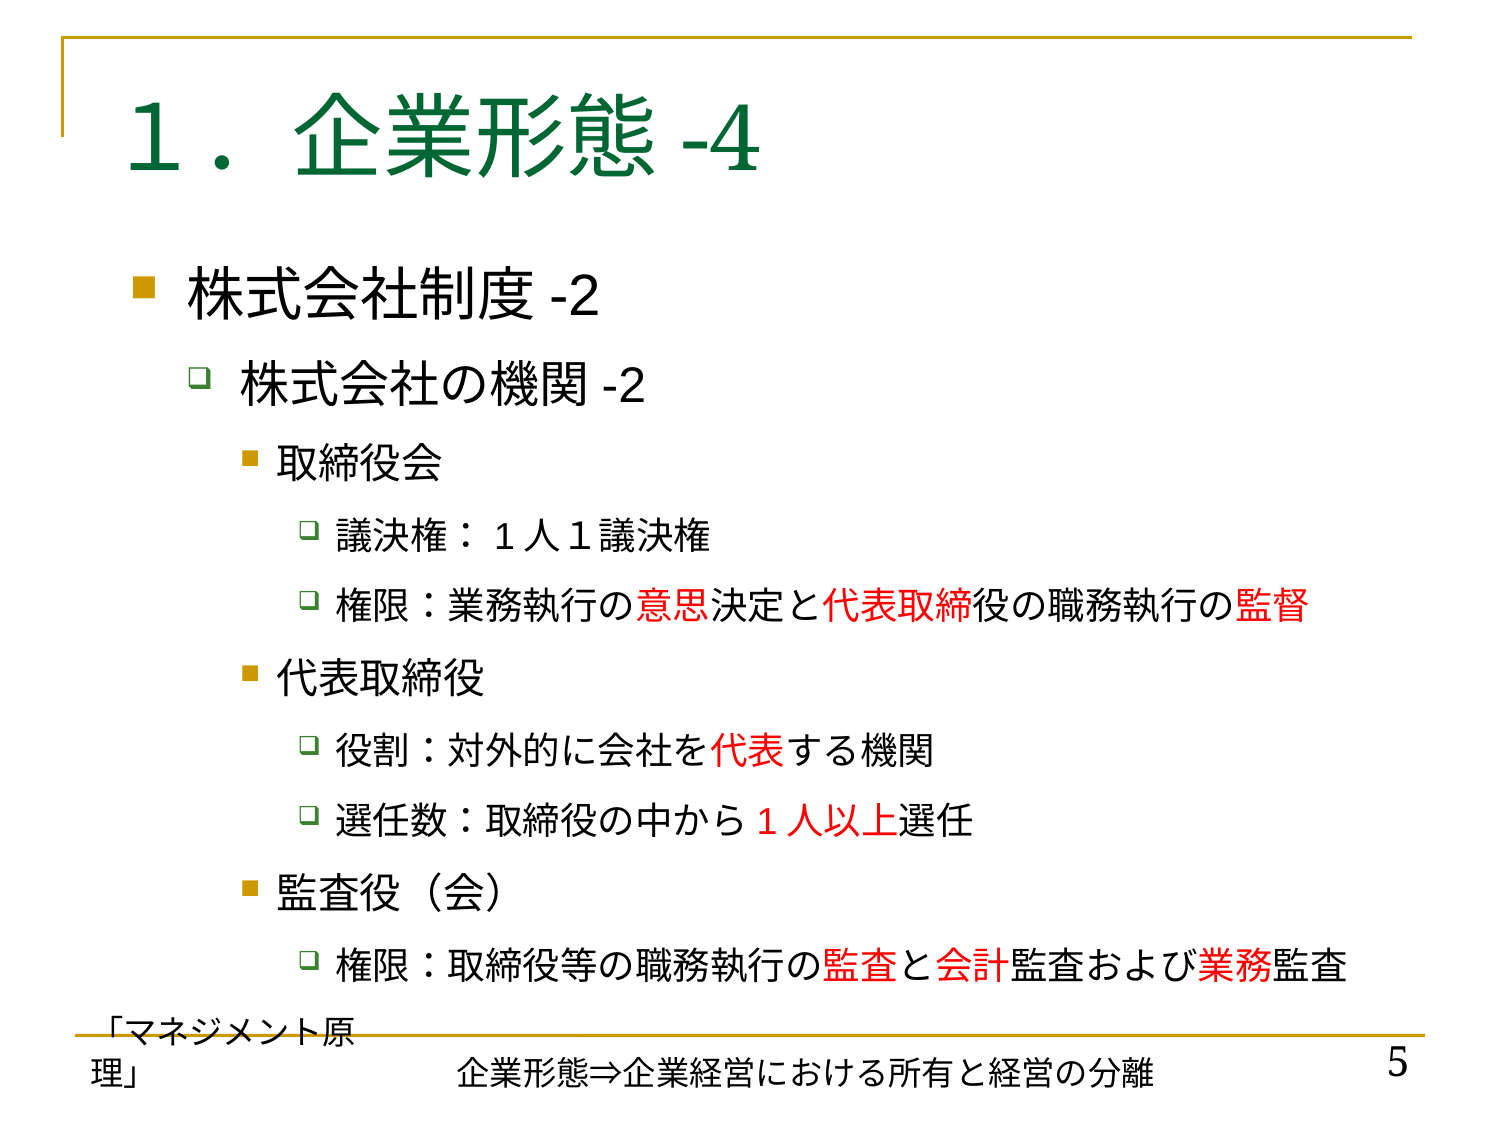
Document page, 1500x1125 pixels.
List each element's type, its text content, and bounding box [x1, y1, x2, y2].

slide_number 「マネジメント原理」 [74, 1023, 426, 1100]
footer 企業形態⇒企業経営における所有と経営の分離 [425, 1072, 1187, 1101]
list 株式会社制度-2 株式会社の機関-2 取締役会 議決権：1人１議決権 権限：業務執行の意思決定と代表取締役の職務執行の監督 代表取締役 役割：対外的に会社を代表する機関 選任数：取締役の中から1人以上選任 監査役（会） 権限：取締役等の職務執行の監査と会計監査および業務監査 [114, 249, 1497, 1072]
title １．企業形態-4 [93, 70, 1444, 277]
slide_number 5 [1177, 1072, 1426, 1100]
